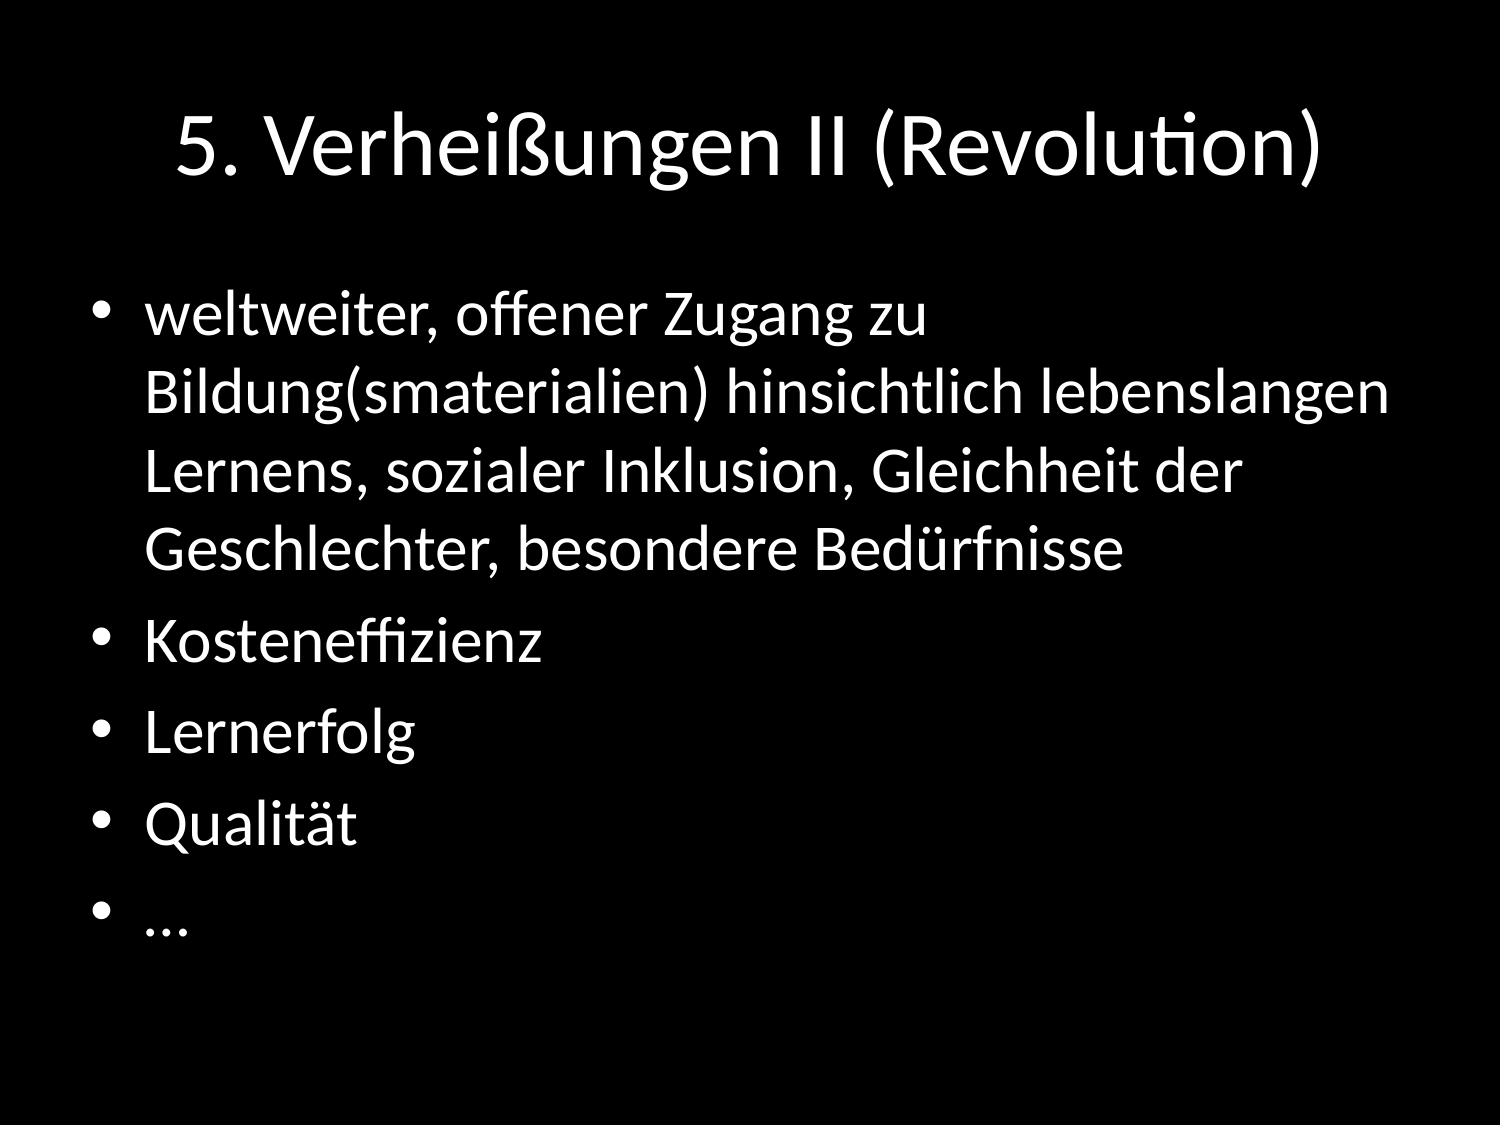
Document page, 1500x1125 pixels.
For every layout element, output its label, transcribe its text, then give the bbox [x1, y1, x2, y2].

title 5. Verheißungen II (Revolution) [75, 45, 1425, 233]
list weltweiter, offener Zugang zu Bildung(smaterialien) hinsichtlich lebenslangen Lernens, sozialer Inklusion, Gleichheit der Geschlechter, besondere Bedürfnisse Kosteneffizienz Lernerfolg Qualität … [75, 262, 1425, 1024]
